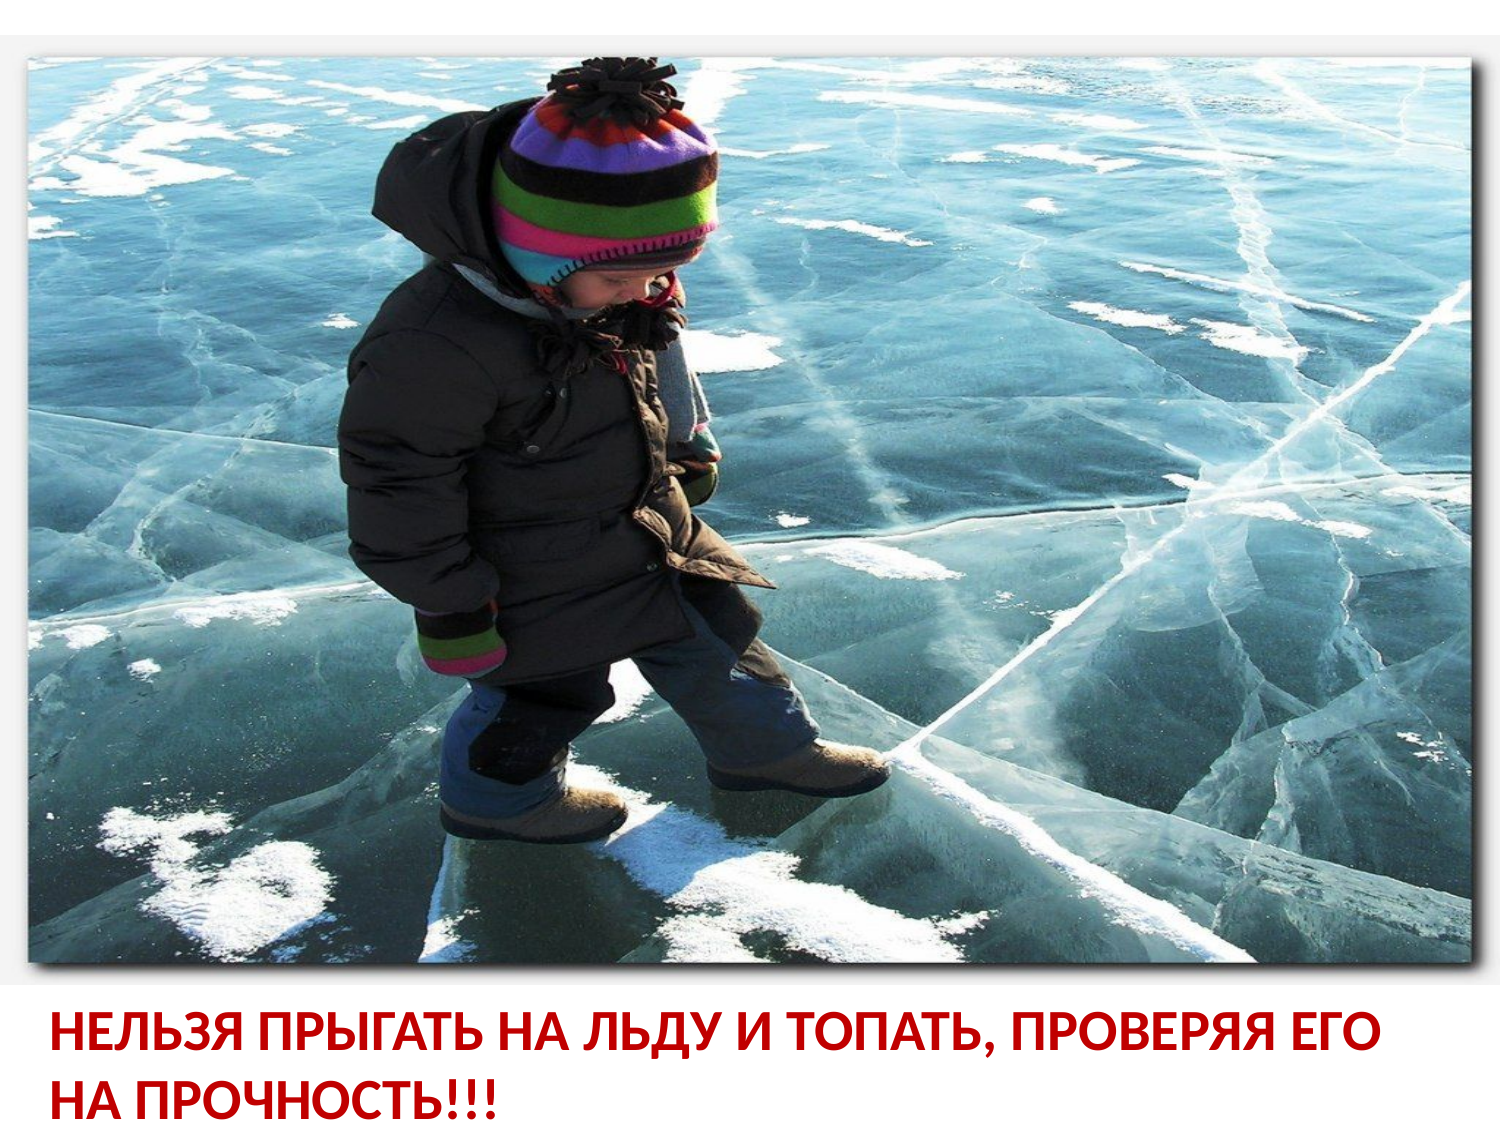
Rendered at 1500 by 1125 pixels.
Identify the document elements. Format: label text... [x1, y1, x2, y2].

text_box НЕЛЬЗЯ ПРЫГАТЬ НА ЛЬДУ И ТОПАТЬ, ПРОВЕРЯЯ ЕГО НА ПРОЧНОСТЬ!!! [35, 993, 1465, 1125]
picture [0, 34, 1500, 985]
